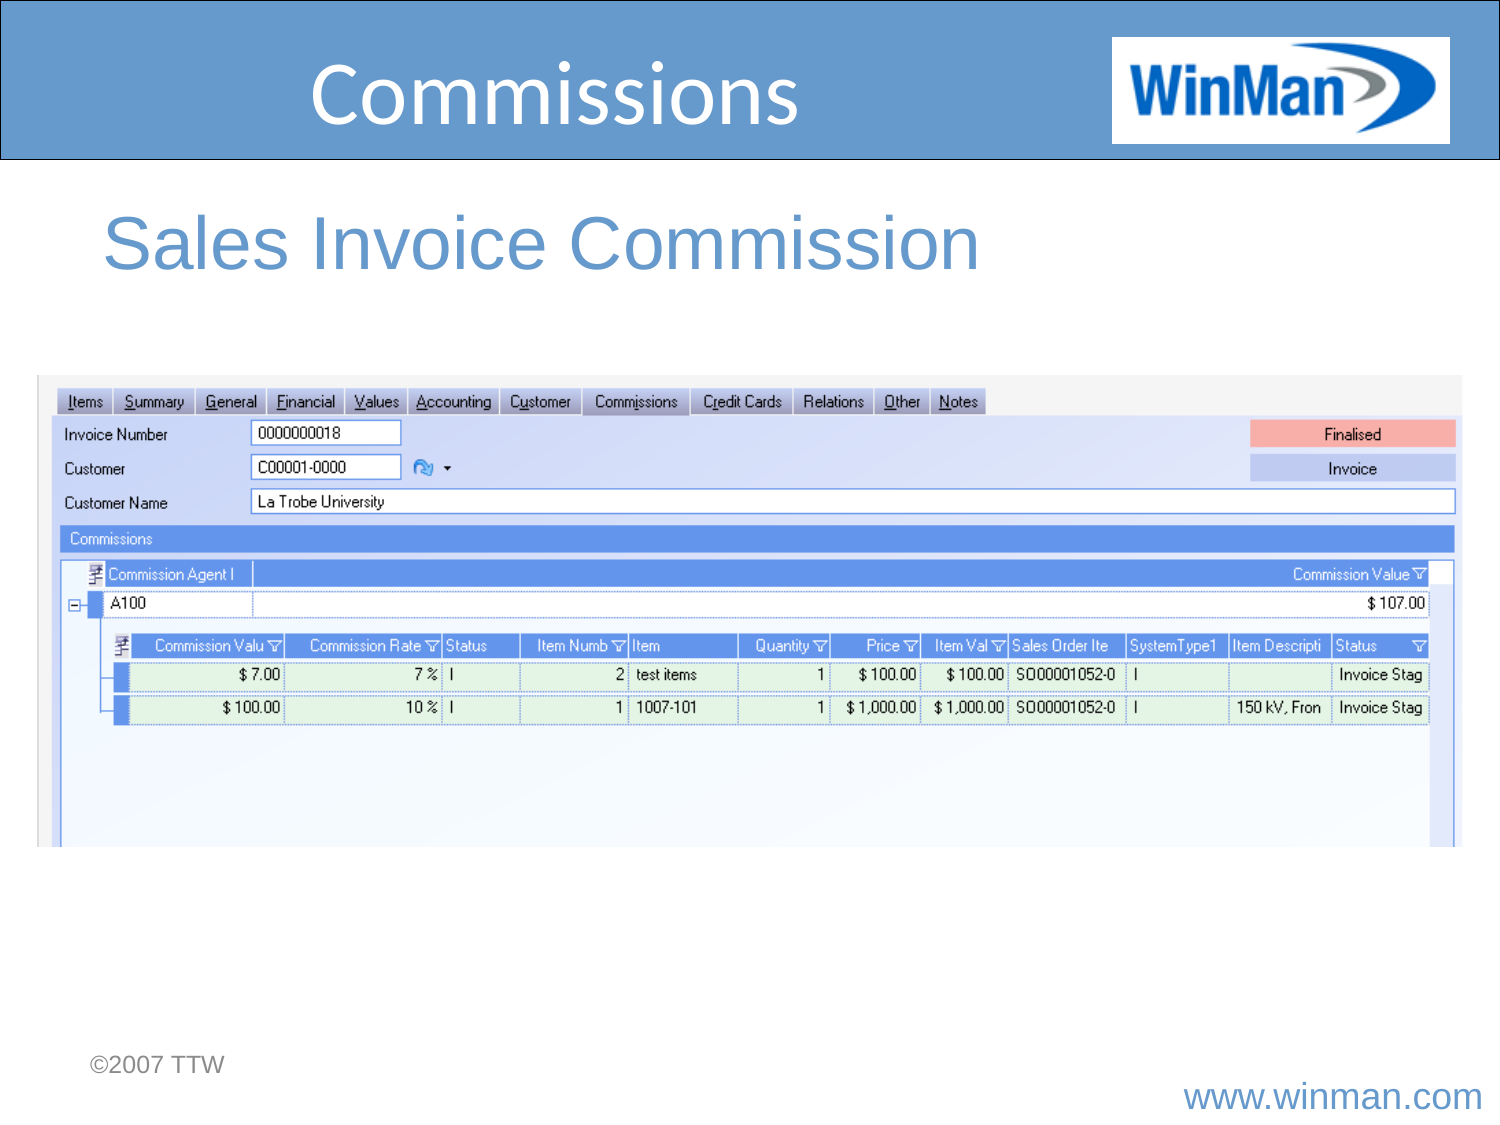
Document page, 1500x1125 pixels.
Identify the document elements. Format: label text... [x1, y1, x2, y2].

picture [1113, 37, 1450, 144]
text_box Sales Invoice Commission [87, 187, 1038, 293]
slide_number ©2007 TTW [75, 1024, 425, 1103]
title Commissions [0, 24, 1113, 151]
picture [37, 374, 1463, 847]
